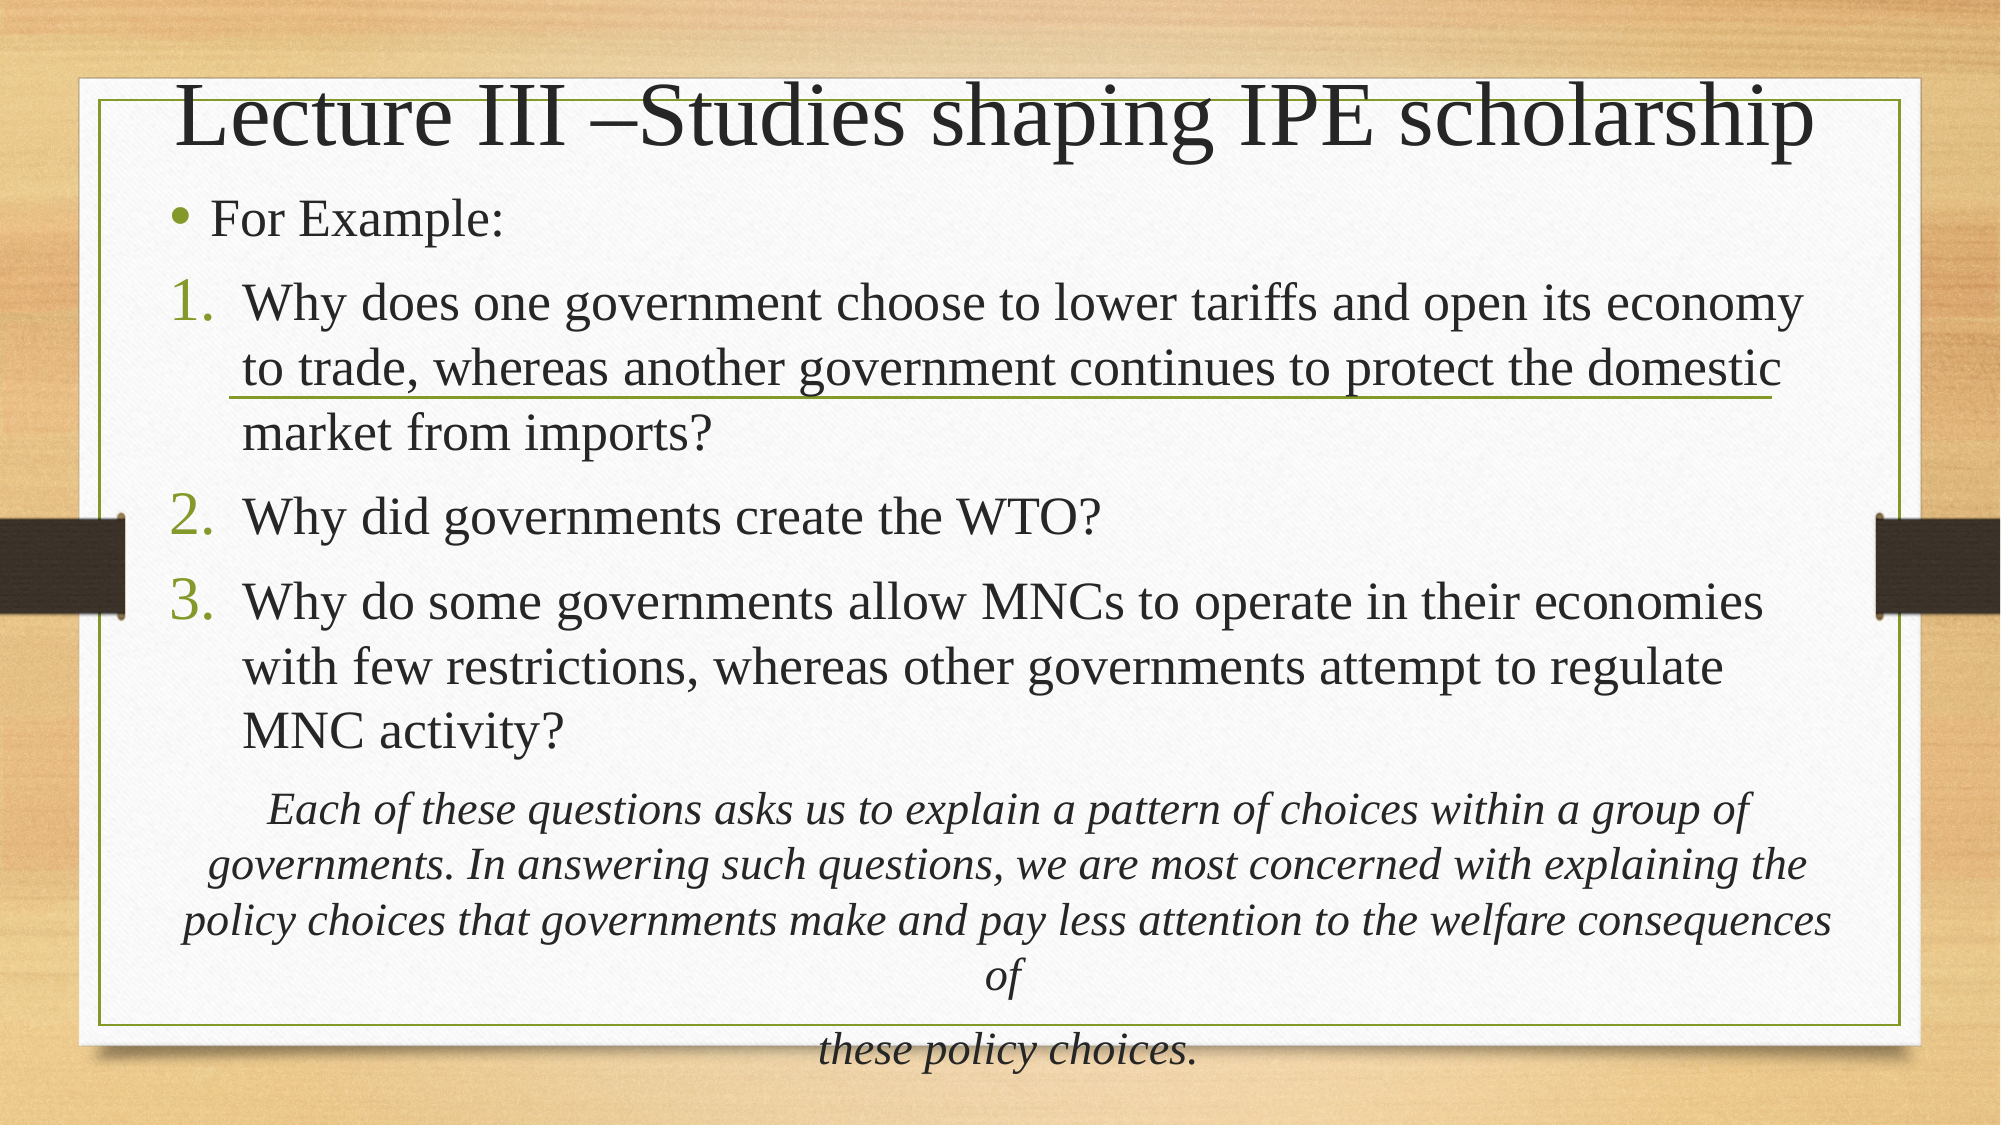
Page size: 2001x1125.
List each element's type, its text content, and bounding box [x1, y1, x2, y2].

picture [0, 0, 2001, 1125]
list For Example: Why does one government choose to lower tariffs and open its economy to trade, whereas another government continues to protect the domestic market from imports? Why did governments create the WTO? Why do some governments allow MNCs to operate in their economies with few restrictions, whereas other governments attempt to regulate MNC activity? Each of these questions asks us to explain a pattern of choices within a group of governments. In answering such questions, we are most concerned with explaining the policy choices that governments make and pay less attention to the welfare consequences of these policy choices. [154, 174, 1863, 1091]
title Lecture III –Studies shaping IPE scholarship [154, 26, 1863, 174]
